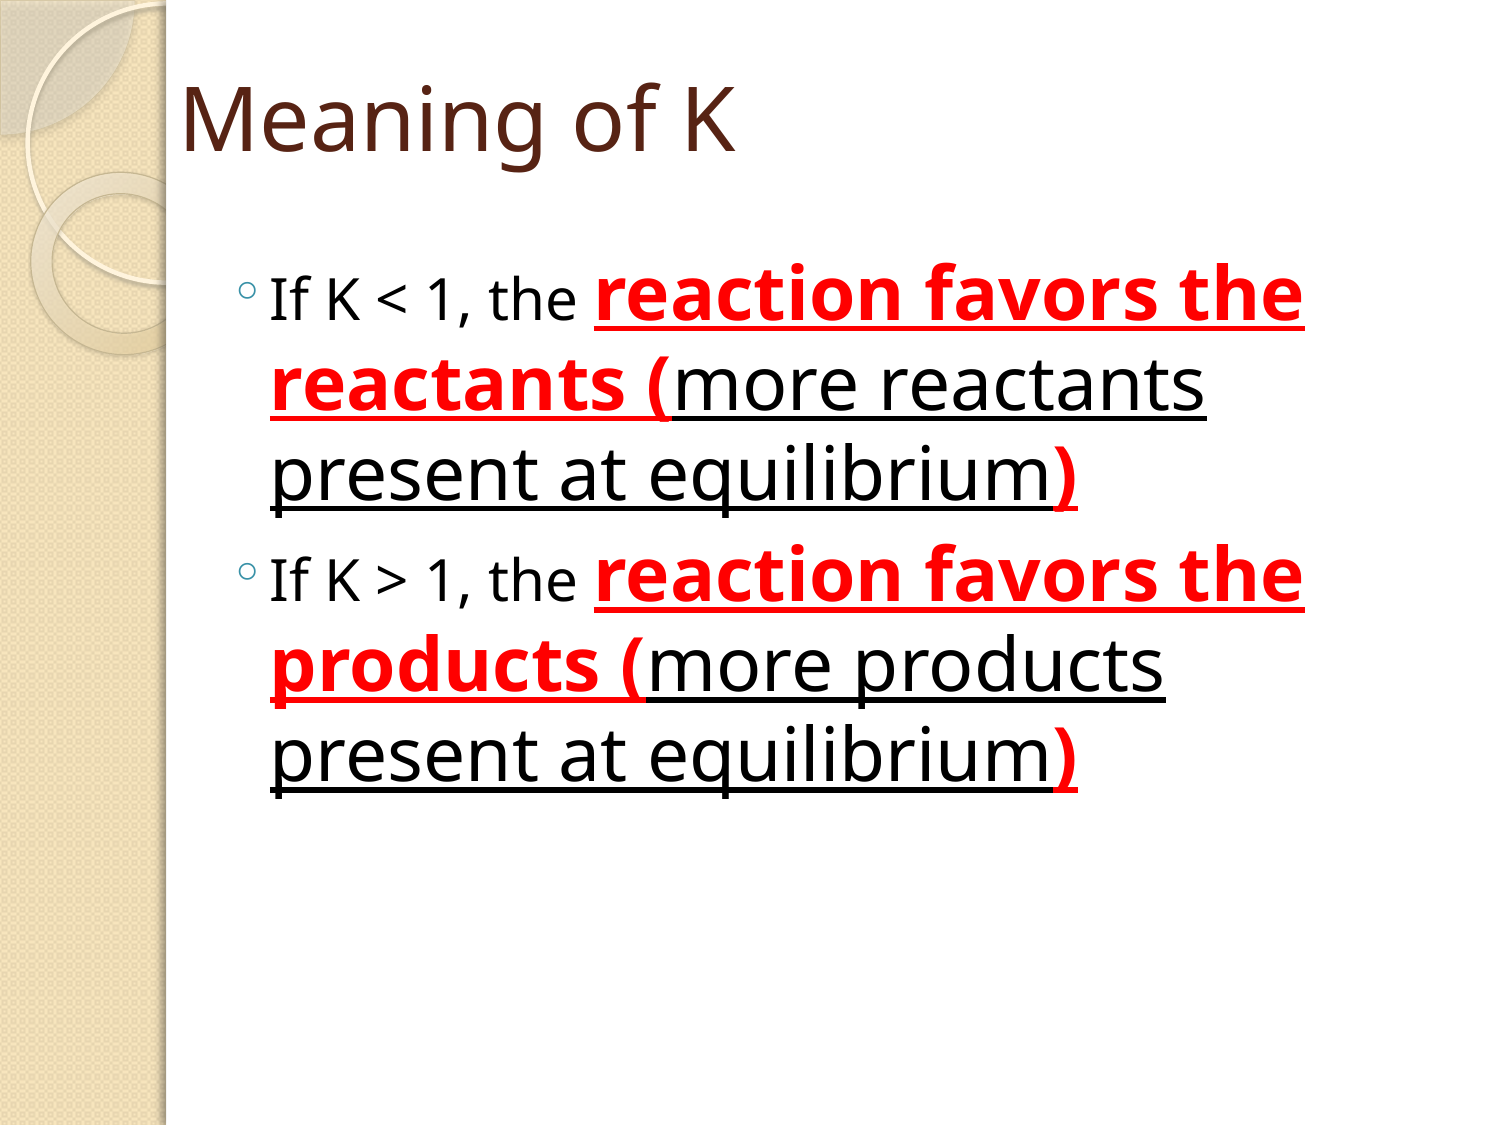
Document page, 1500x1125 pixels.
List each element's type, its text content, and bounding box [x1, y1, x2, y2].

list If K < 1, the reaction favors the reactants (more reactants present at equilibrium) If K > 1, the reaction favors the products (more products present at equilibrium) [150, 237, 1466, 1025]
title Meaning of K [163, 21, 1500, 210]
